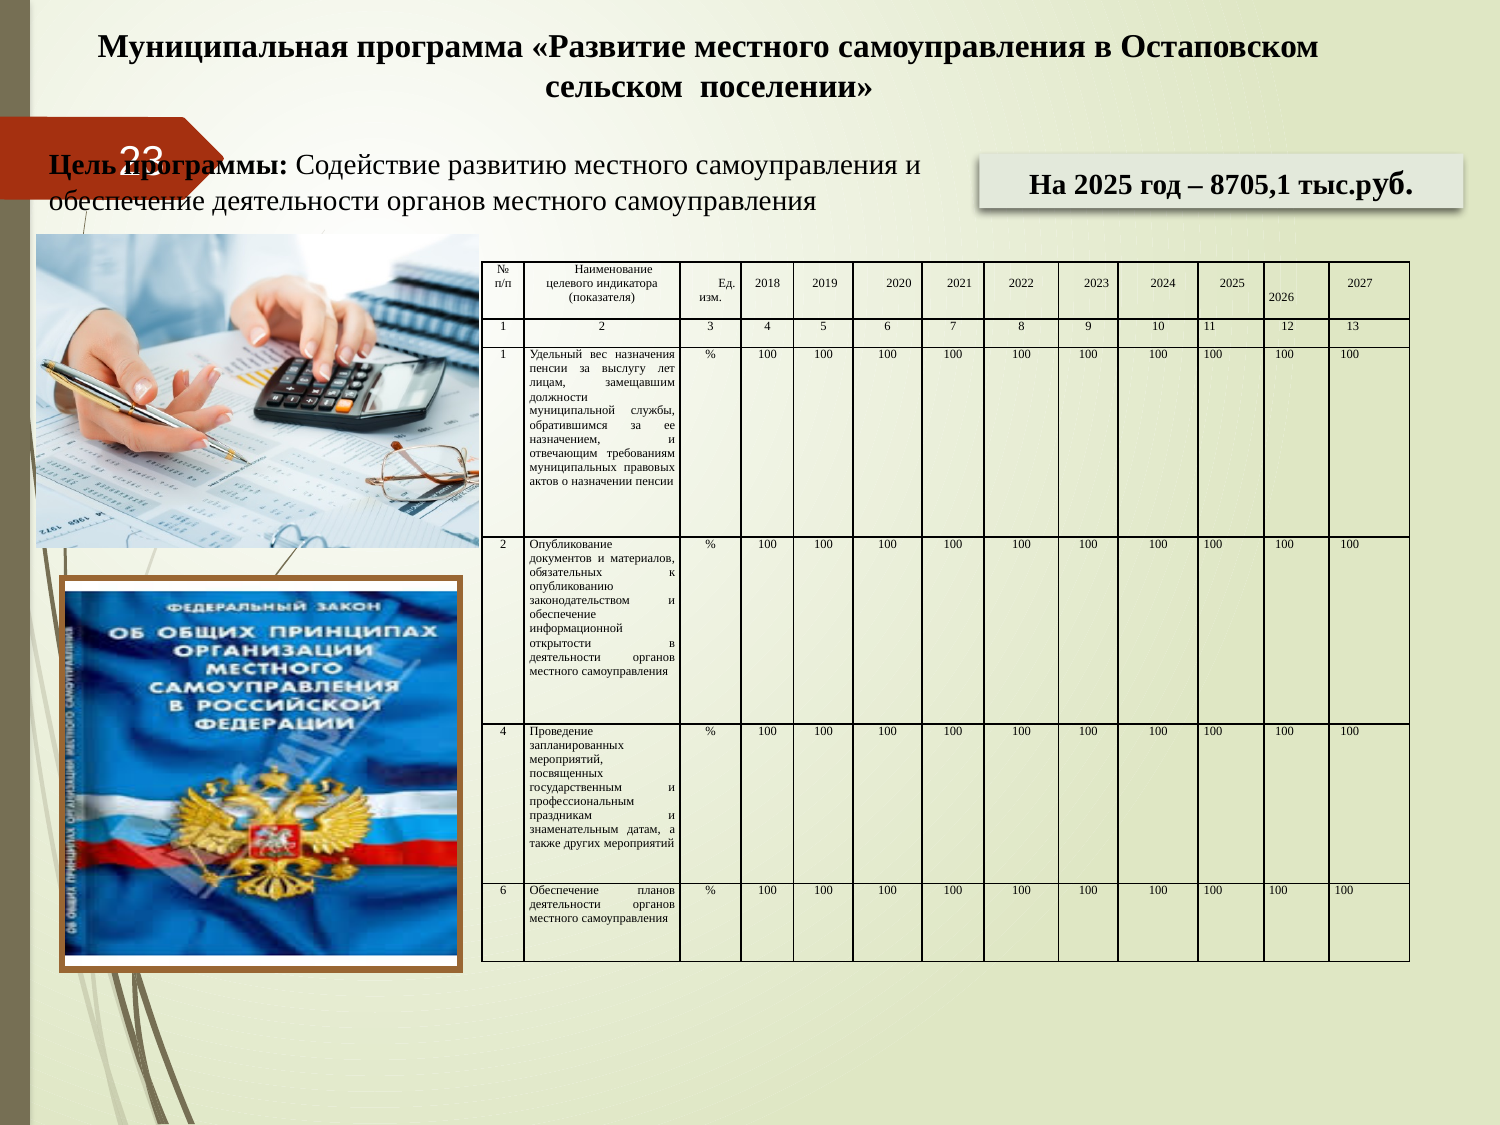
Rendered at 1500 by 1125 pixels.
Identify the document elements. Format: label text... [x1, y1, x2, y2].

table_header 2024 [1119, 263, 1197, 318]
table_cell 100 [854, 884, 921, 961]
table_cell 100 [794, 538, 852, 723]
table_cell 100 [1119, 538, 1197, 723]
table_cell 100 [1330, 884, 1409, 961]
table_cell 4 [742, 320, 793, 347]
table_cell 100 [1330, 348, 1409, 536]
table_header 2027 [1330, 263, 1409, 318]
table_cell 100 [1119, 725, 1197, 883]
table_header Наименование целевого индикатора (показателя) [525, 263, 679, 318]
table_header 2018 [742, 263, 793, 318]
table_cell 100 [1119, 884, 1197, 961]
table_cell 100 [794, 884, 852, 961]
table_cell 100 [1199, 725, 1263, 883]
table_cell 100 [1265, 884, 1328, 961]
table_cell 100 [1059, 725, 1117, 883]
table_header 2026 [1265, 263, 1328, 318]
table_cell 100 [742, 348, 793, 536]
table_cell % [681, 538, 740, 723]
text_box Муниципальная программа «Развитие местного самоуправления в Остаповском сельском поселении» [20, 17, 1398, 152]
table_header 2023 [1059, 263, 1117, 318]
table_cell 100 [1119, 348, 1197, 536]
table_cell 100 [742, 884, 793, 961]
table_header № п/п [484, 263, 523, 318]
table_cell 13 [1330, 320, 1409, 347]
table_cell 100 [794, 725, 852, 883]
table_cell 100 [742, 725, 793, 883]
table_cell Опубликование документов и материалов, обязательных к опубликованию законодательством и обеспечение информационной открытости в деятельности органов местного самоуправления [525, 538, 679, 723]
table_cell Удельный вес назначения пенсии за выслугу лет лицам, замещавшим должности муниципальной службы, обратившимся за ее назначением, и отвечающим требованиям муниципальных правовых актов о назначении пенсии [525, 348, 679, 536]
table_cell 100 [742, 538, 793, 723]
table_cell 7 [923, 320, 983, 347]
table_cell 100 [985, 348, 1058, 536]
table_cell 2 [483, 538, 523, 723]
table_cell 100 [923, 884, 983, 961]
table_cell 100 [1265, 538, 1328, 723]
table_cell 9 [1059, 320, 1117, 347]
table_cell % [681, 884, 740, 961]
table_cell 100 [1199, 884, 1263, 961]
table_cell 5 [794, 320, 852, 347]
picture [64, 580, 457, 967]
table_cell 100 [1059, 884, 1117, 961]
table_cell 6 [854, 320, 921, 347]
table_header Ед. изм. [681, 263, 740, 318]
table_cell 100 [794, 348, 852, 536]
table_cell 100 [854, 538, 921, 723]
table_cell 100 [985, 884, 1058, 961]
table_cell 8 [985, 320, 1058, 347]
table_header 2021 [923, 263, 983, 318]
table_cell 100 [1265, 348, 1328, 536]
text_box На 2025 год – 8705,1 тыс.руб. [979, 153, 1464, 209]
table_cell 2 [525, 320, 679, 347]
table_cell 100 [854, 348, 921, 536]
table_cell Проведение запланированных мероприятий, посвященных государственным и профессиональным праздникам и знаменательным датам, а также других мероприятий [525, 725, 679, 883]
table_cell 100 [1059, 538, 1117, 723]
table_cell 100 [1330, 538, 1409, 723]
table_cell 100 [1199, 348, 1263, 536]
table_cell 100 [1059, 348, 1117, 536]
table_header 2020 [854, 263, 921, 318]
table_cell 100 [854, 725, 921, 883]
table_cell 4 [483, 725, 523, 883]
table_cell 100 [1330, 725, 1409, 883]
table_cell 11 [1199, 320, 1263, 347]
table_cell 100 [1199, 538, 1263, 723]
table_cell 100 [985, 725, 1058, 883]
table_cell 1 [484, 320, 523, 347]
table_header 2019 [794, 263, 852, 318]
table_cell 12 [1265, 320, 1328, 347]
table_cell 100 [1265, 725, 1328, 883]
table_cell % [681, 348, 740, 536]
table_cell 100 [923, 725, 983, 883]
table_cell 3 [681, 320, 740, 347]
text_box Цель программы: Содействие развитию местного самоуправления и обеспечение деятельности органов местного самоуправления [34, 138, 961, 261]
table_cell 6 [483, 884, 523, 961]
table_cell 100 [923, 538, 983, 723]
table_cell Обеспечение планов деятельности органов местного самоуправления [525, 884, 679, 961]
picture [36, 234, 479, 548]
table_cell 100 [923, 348, 983, 536]
table_cell 100 [985, 538, 1058, 723]
table_cell 10 [1119, 320, 1197, 347]
table_cell 1 [484, 348, 523, 536]
table_header 2025 [1199, 263, 1263, 318]
table_cell % [681, 725, 740, 883]
table_header 2022 [985, 263, 1058, 318]
